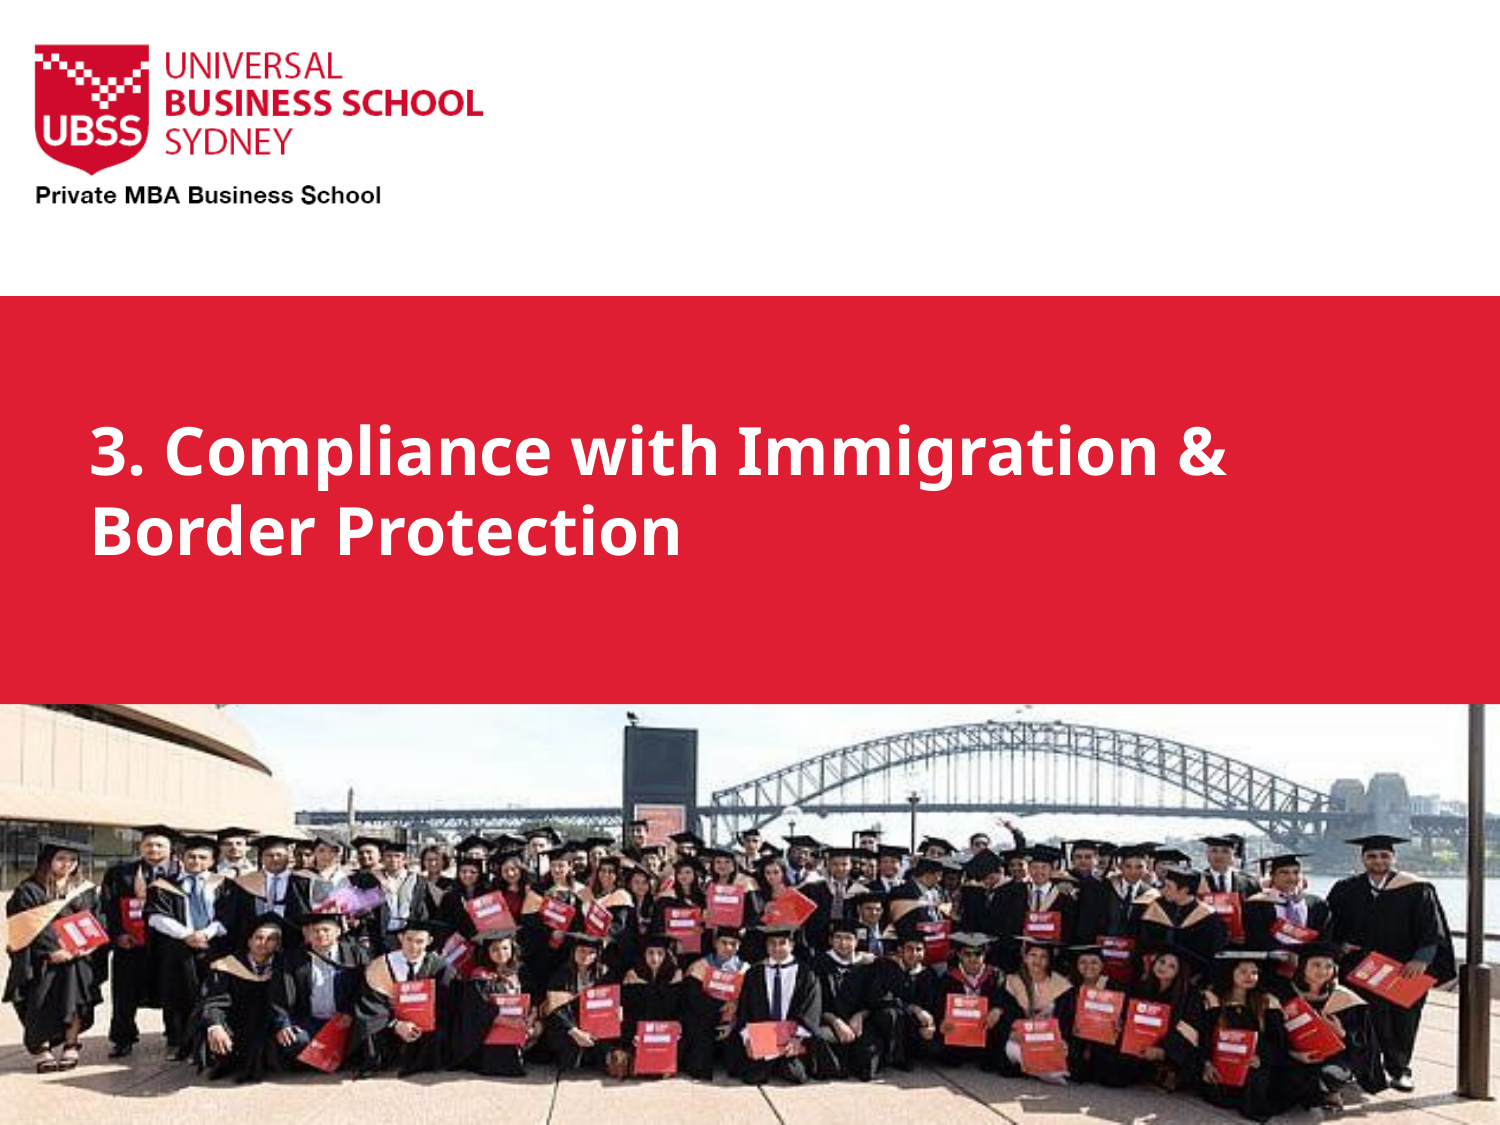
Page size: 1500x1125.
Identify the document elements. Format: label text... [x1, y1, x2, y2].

picture [3, 24, 512, 226]
text_box [0, 296, 1500, 705]
text_box 3. Compliance with Immigration & Border Protection [87, 299, 1422, 569]
text_box [0, 705, 1500, 1125]
